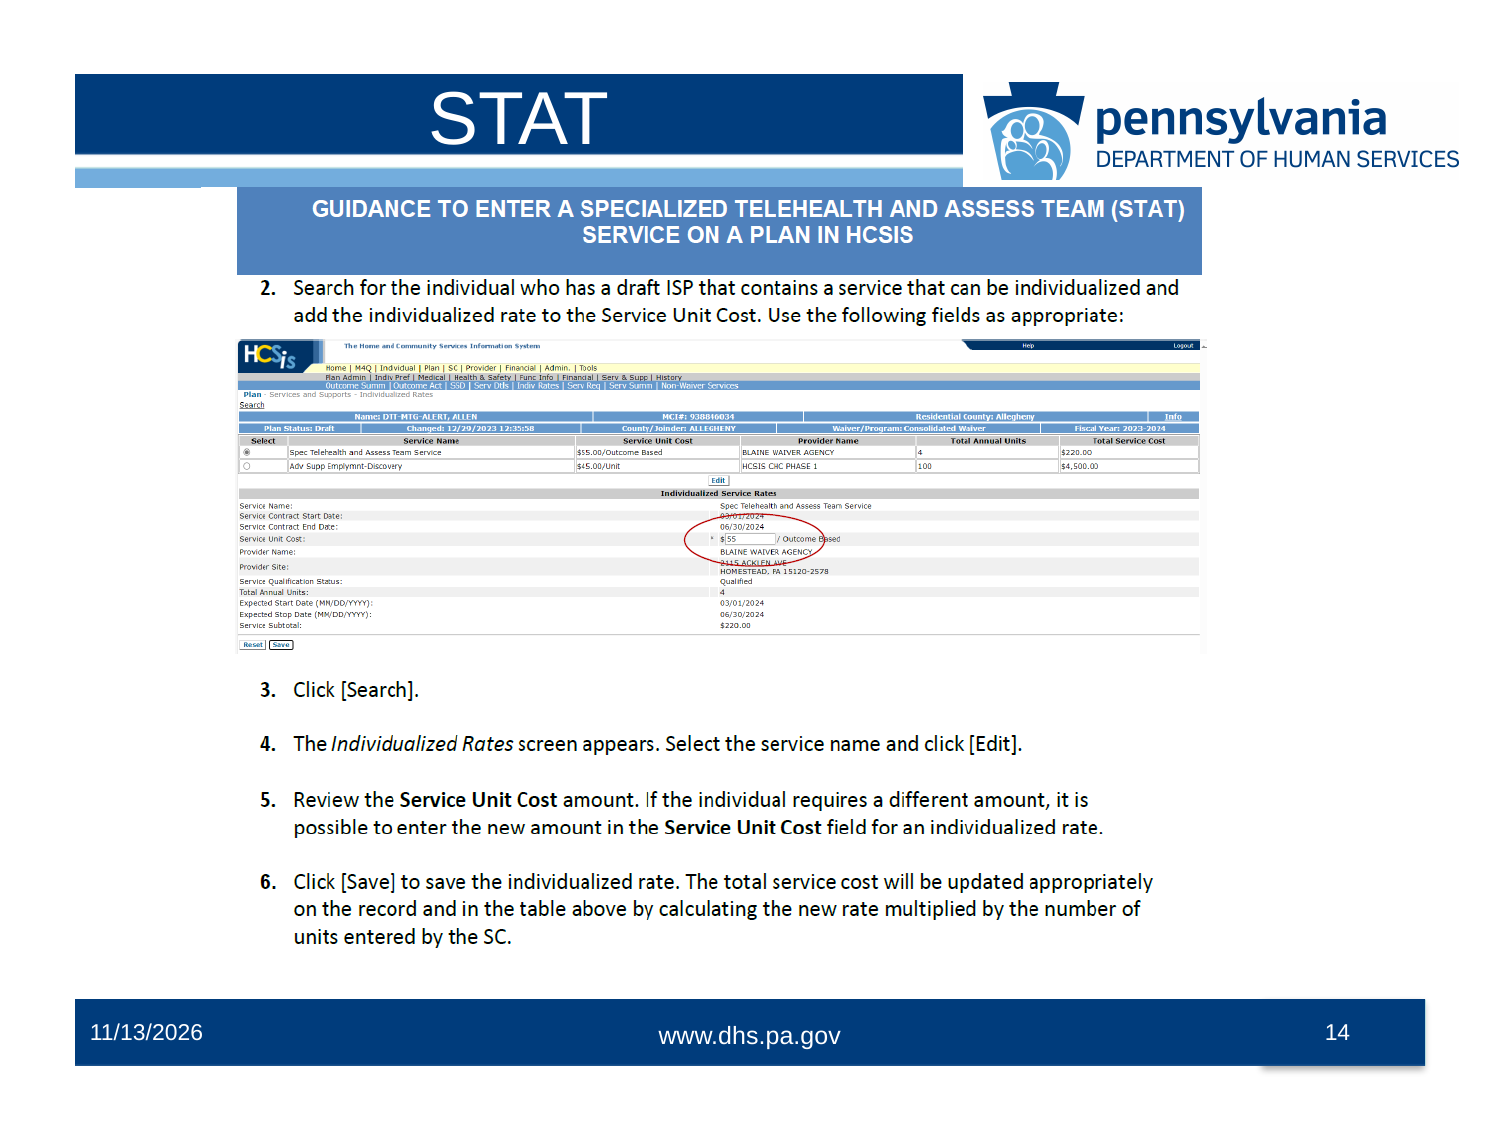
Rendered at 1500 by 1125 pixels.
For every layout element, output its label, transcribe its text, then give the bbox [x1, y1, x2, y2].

picture [75, 999, 1425, 1066]
title STAT [75, 62, 963, 138]
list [201, 187, 1286, 963]
picture [75, 138, 963, 188]
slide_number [75, 999, 425, 1063]
slide_number 14 [1250, 999, 1425, 1063]
picture [983, 82, 1459, 180]
